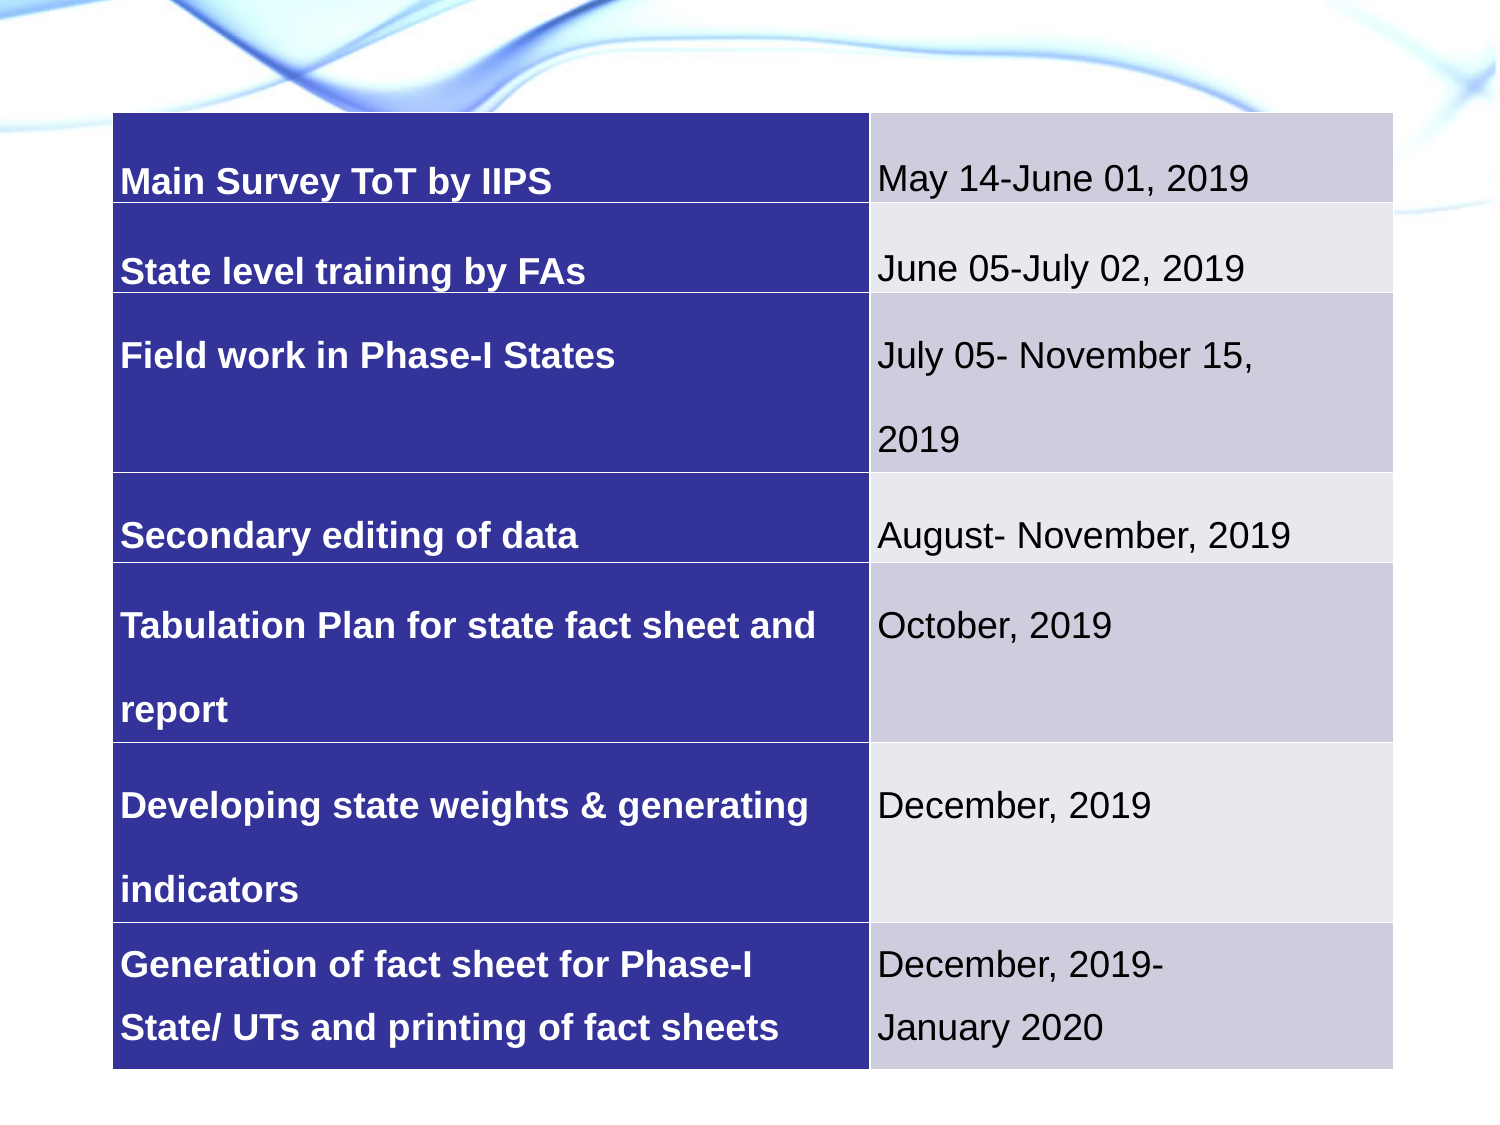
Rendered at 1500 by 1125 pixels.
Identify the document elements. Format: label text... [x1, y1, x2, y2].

table_cell June 05-July 02, 2019 [871, 203, 1393, 292]
table_cell December, 2019 [871, 743, 1393, 922]
table_cell Secondary editing of data [113, 473, 869, 562]
table_header May 14-June 01, 2019 [871, 113, 1393, 202]
table_cell August- November, 2019 [871, 473, 1393, 562]
picture [0, 0, 1500, 1125]
table_header Main Survey ToT by IIPS [113, 113, 869, 202]
table_cell July 05- November 15, 2019 [871, 293, 1393, 472]
table_cell Field work in Phase-I States [113, 293, 869, 472]
table_cell Generation of fact sheet for Phase-I State/ UTs and printing of fact sheets [113, 923, 869, 1069]
table_cell Tabulation Plan for state fact sheet and report [113, 563, 869, 742]
table_cell State level training by FAs [113, 203, 869, 292]
table_cell October, 2019 [871, 563, 1393, 742]
table_cell Developing state weights & generating indicators [113, 743, 869, 922]
table_cell December, 2019- January 2020 [871, 923, 1393, 1069]
